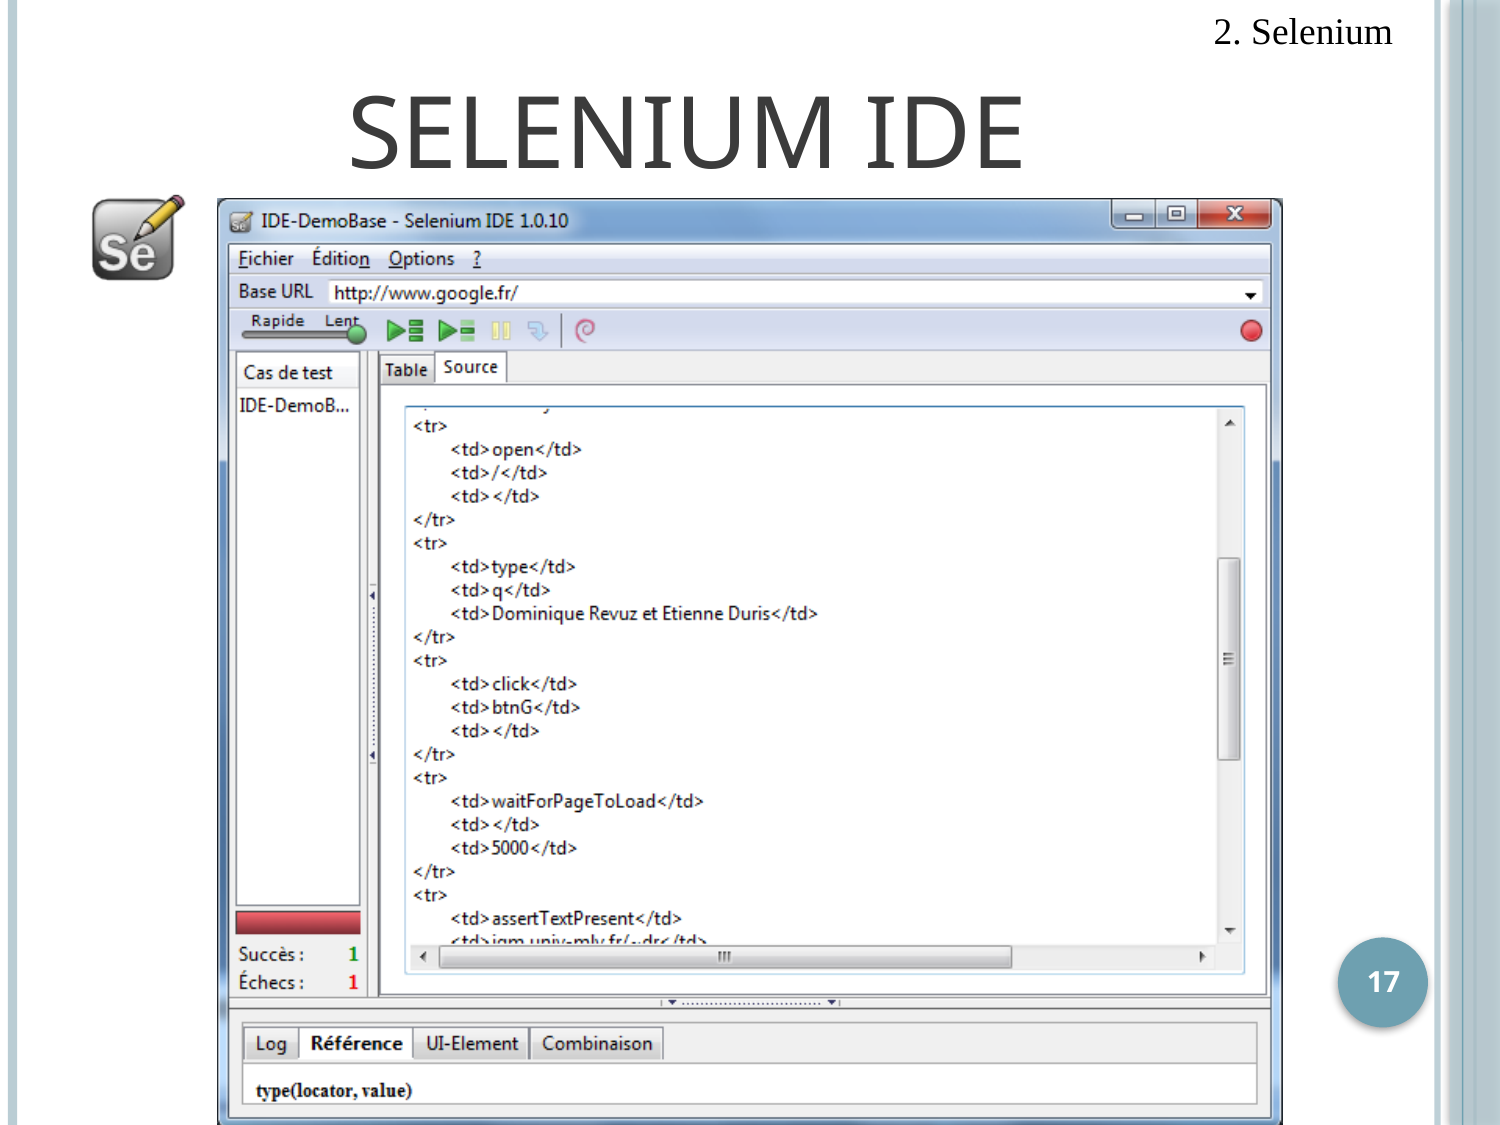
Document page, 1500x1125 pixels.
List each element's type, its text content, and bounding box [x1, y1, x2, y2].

picture [216, 197, 1284, 1125]
picture [87, 183, 189, 285]
title SELENIUM IDE [75, 45, 1300, 197]
slide_number 17 [1333, 940, 1434, 1027]
text_box 2. Selenium [1198, 0, 1500, 60]
